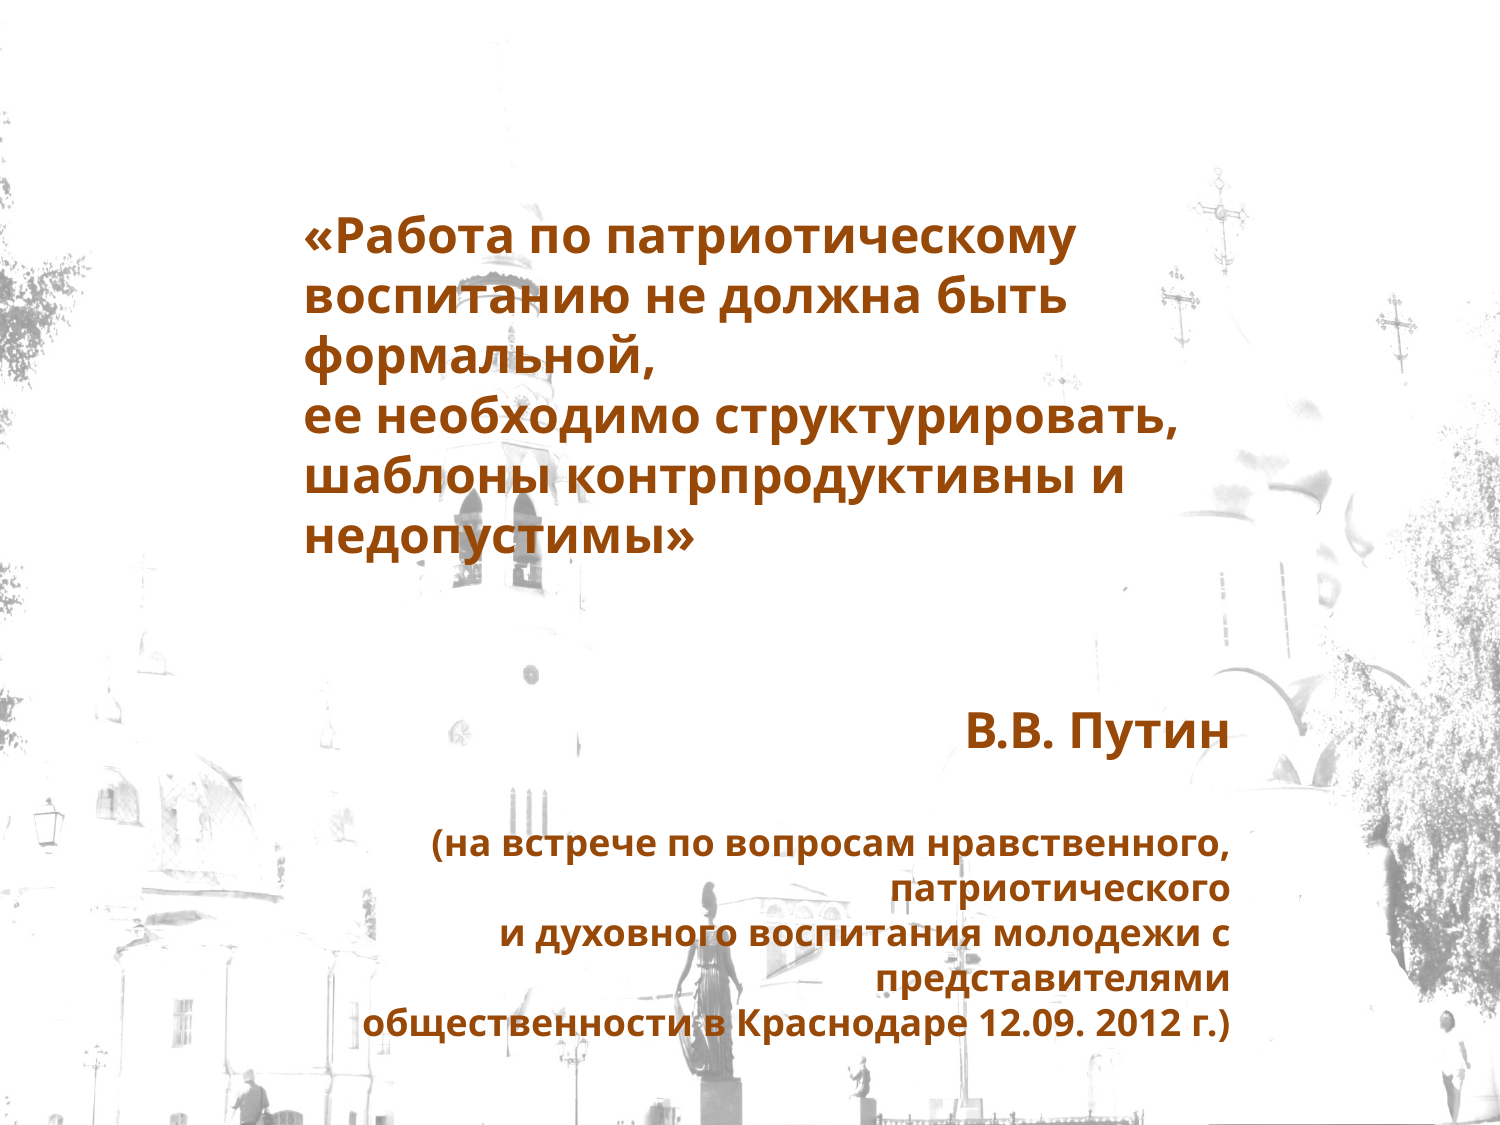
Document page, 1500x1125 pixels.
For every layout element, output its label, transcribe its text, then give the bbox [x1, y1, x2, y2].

title [123, 326, 289, 988]
text_box «Работа по патриотическому воспитанию не должна быть формальной, ее необходимо структурировать, шаблоны контрпродуктивны и недопустимы» В.В. Путин (на встрече по вопросам нравственного, патриотического и духовного воспитания молодежи с представителями общественности в Краснодаре 12.09. 2012 г.) [289, 196, 1247, 1051]
picture [0, 0, 1500, 1125]
title [1247, 326, 1436, 988]
